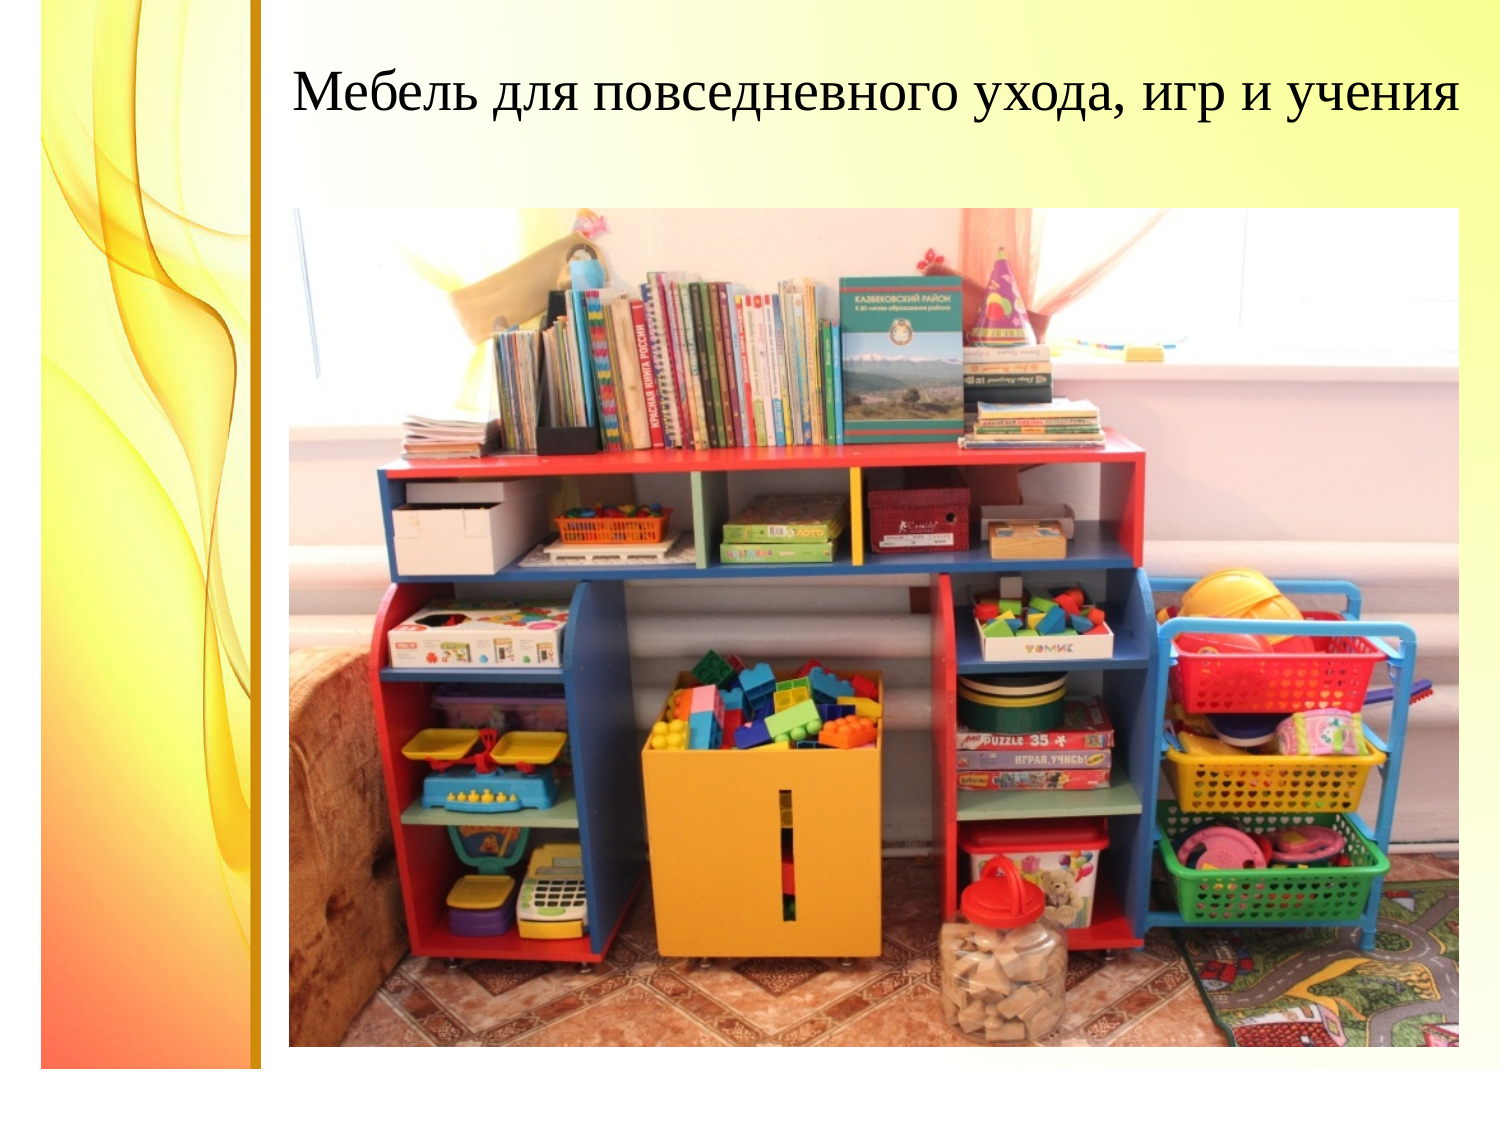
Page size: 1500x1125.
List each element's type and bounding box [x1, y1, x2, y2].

list [288, 207, 1459, 1047]
picture [41, 0, 1500, 1070]
